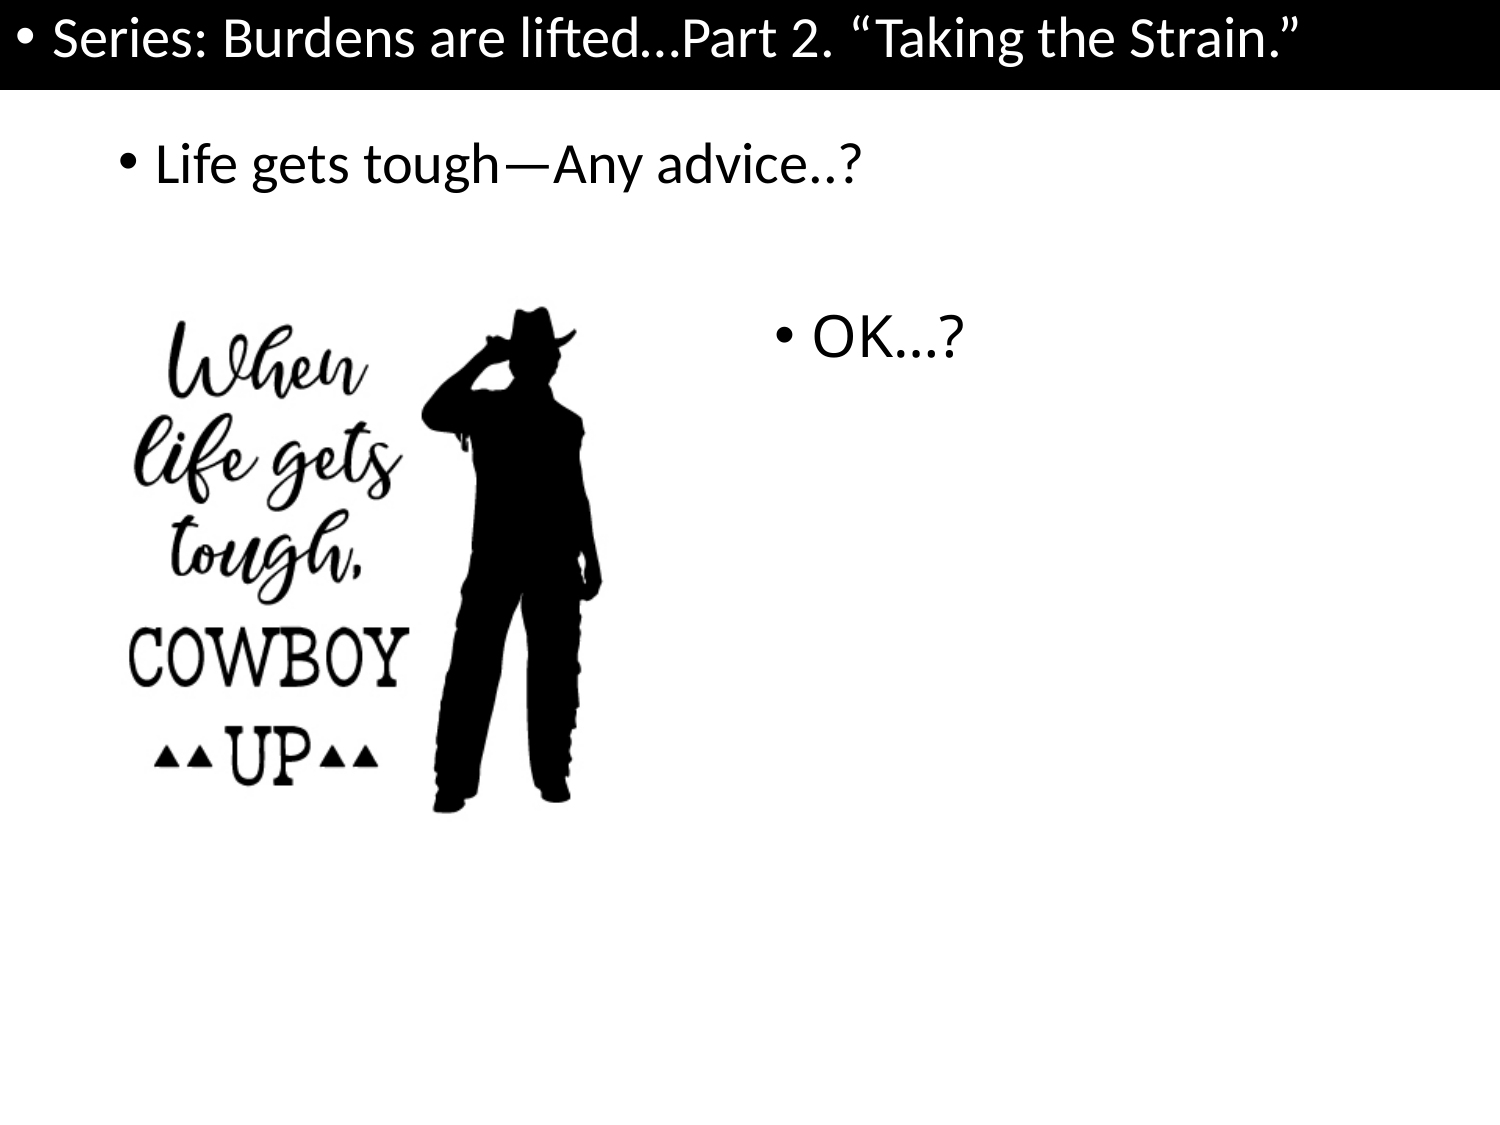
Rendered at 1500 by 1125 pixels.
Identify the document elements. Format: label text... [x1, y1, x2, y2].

text_box Series: Burdens are lifted…Part 2. “Taking the Strain.” [0, 0, 1500, 90]
list OK…? or Clint Eastwood? [759, 299, 1397, 1088]
list Life gets tough—Any advice..? [103, 125, 1397, 276]
picture [103, 260, 656, 865]
